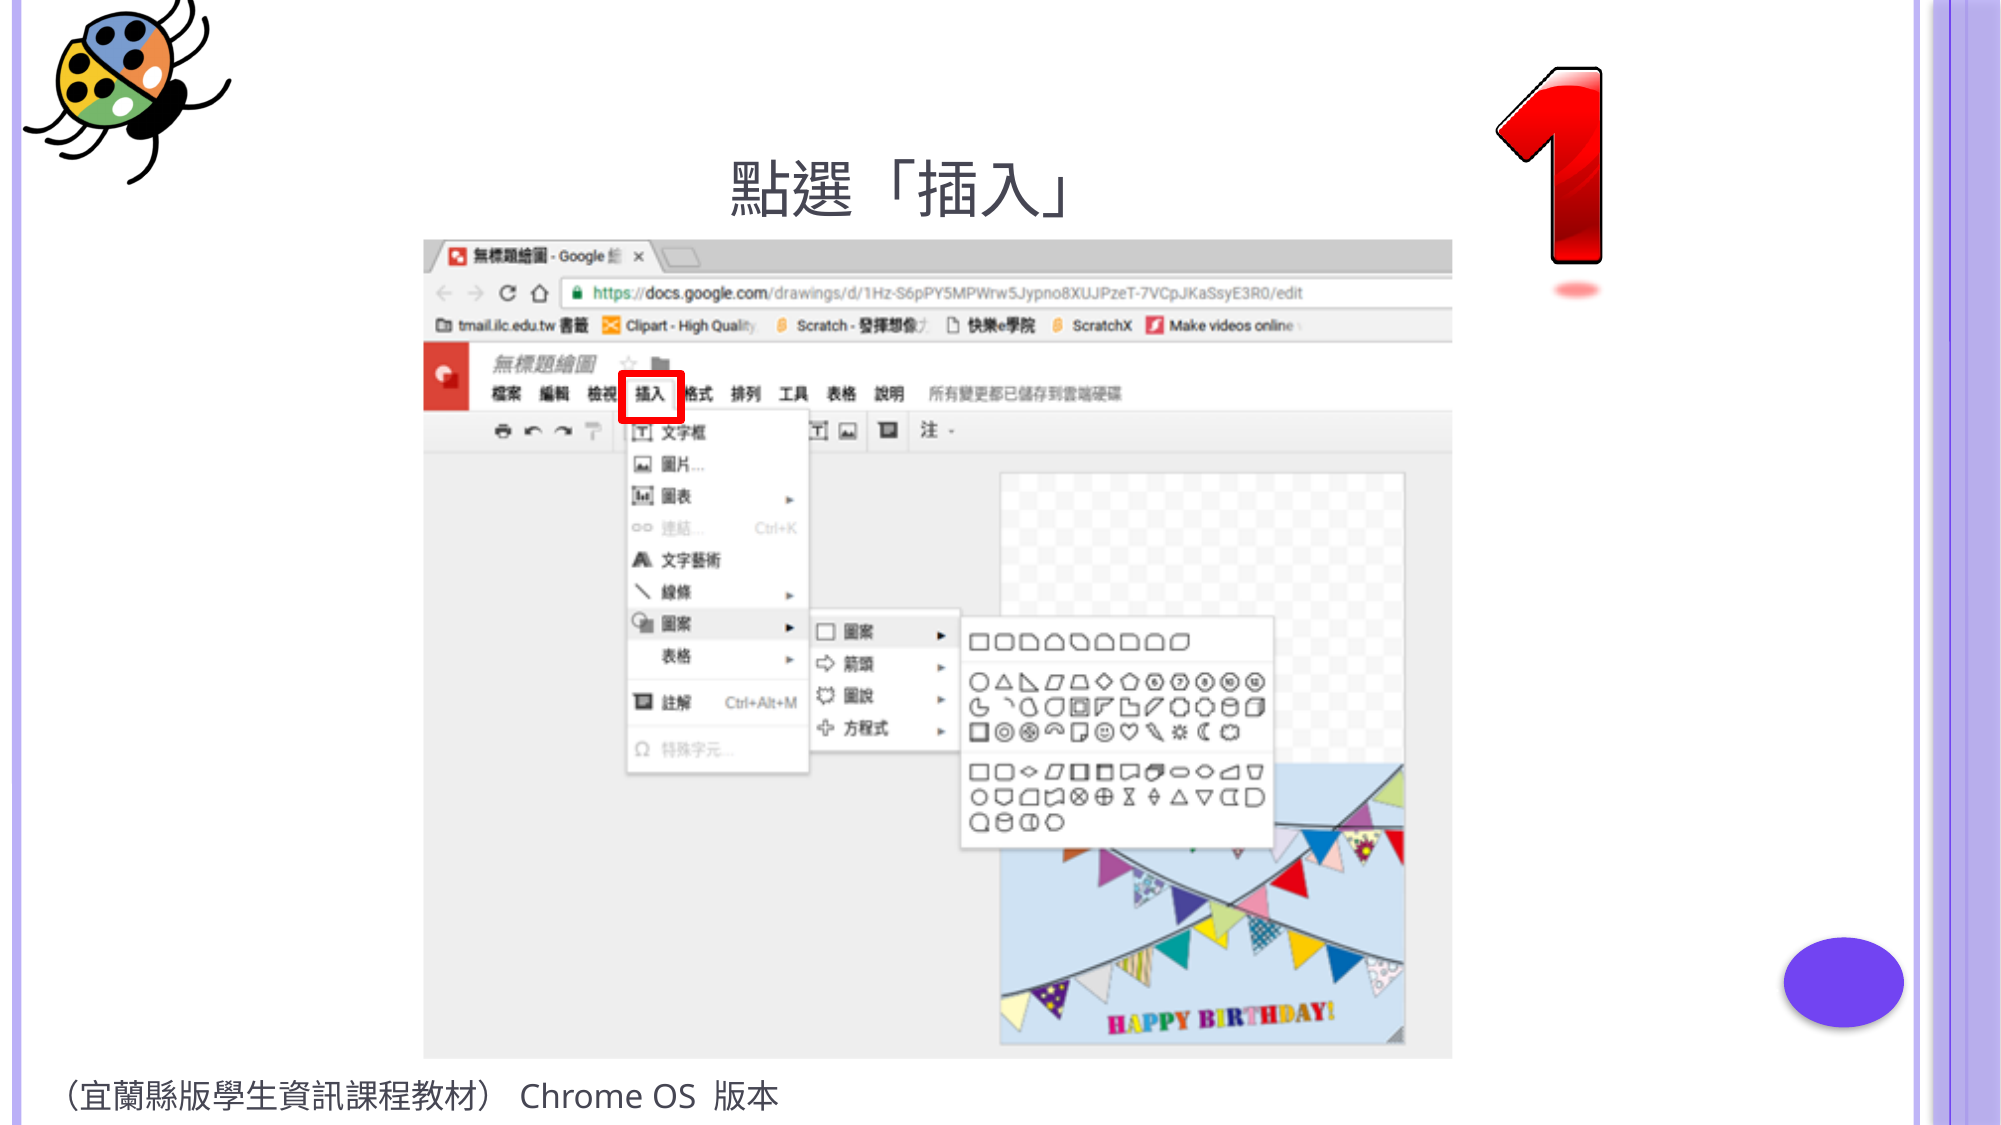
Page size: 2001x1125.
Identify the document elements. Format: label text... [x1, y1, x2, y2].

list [422, 238, 1453, 1060]
picture [2, 0, 240, 205]
picture [1494, 65, 1606, 304]
footer （宜蘭縣版學生資訊課程教材）Chrome OS 版本 [31, 1065, 1079, 1125]
title 點選「插入」 [99, 45, 1734, 233]
